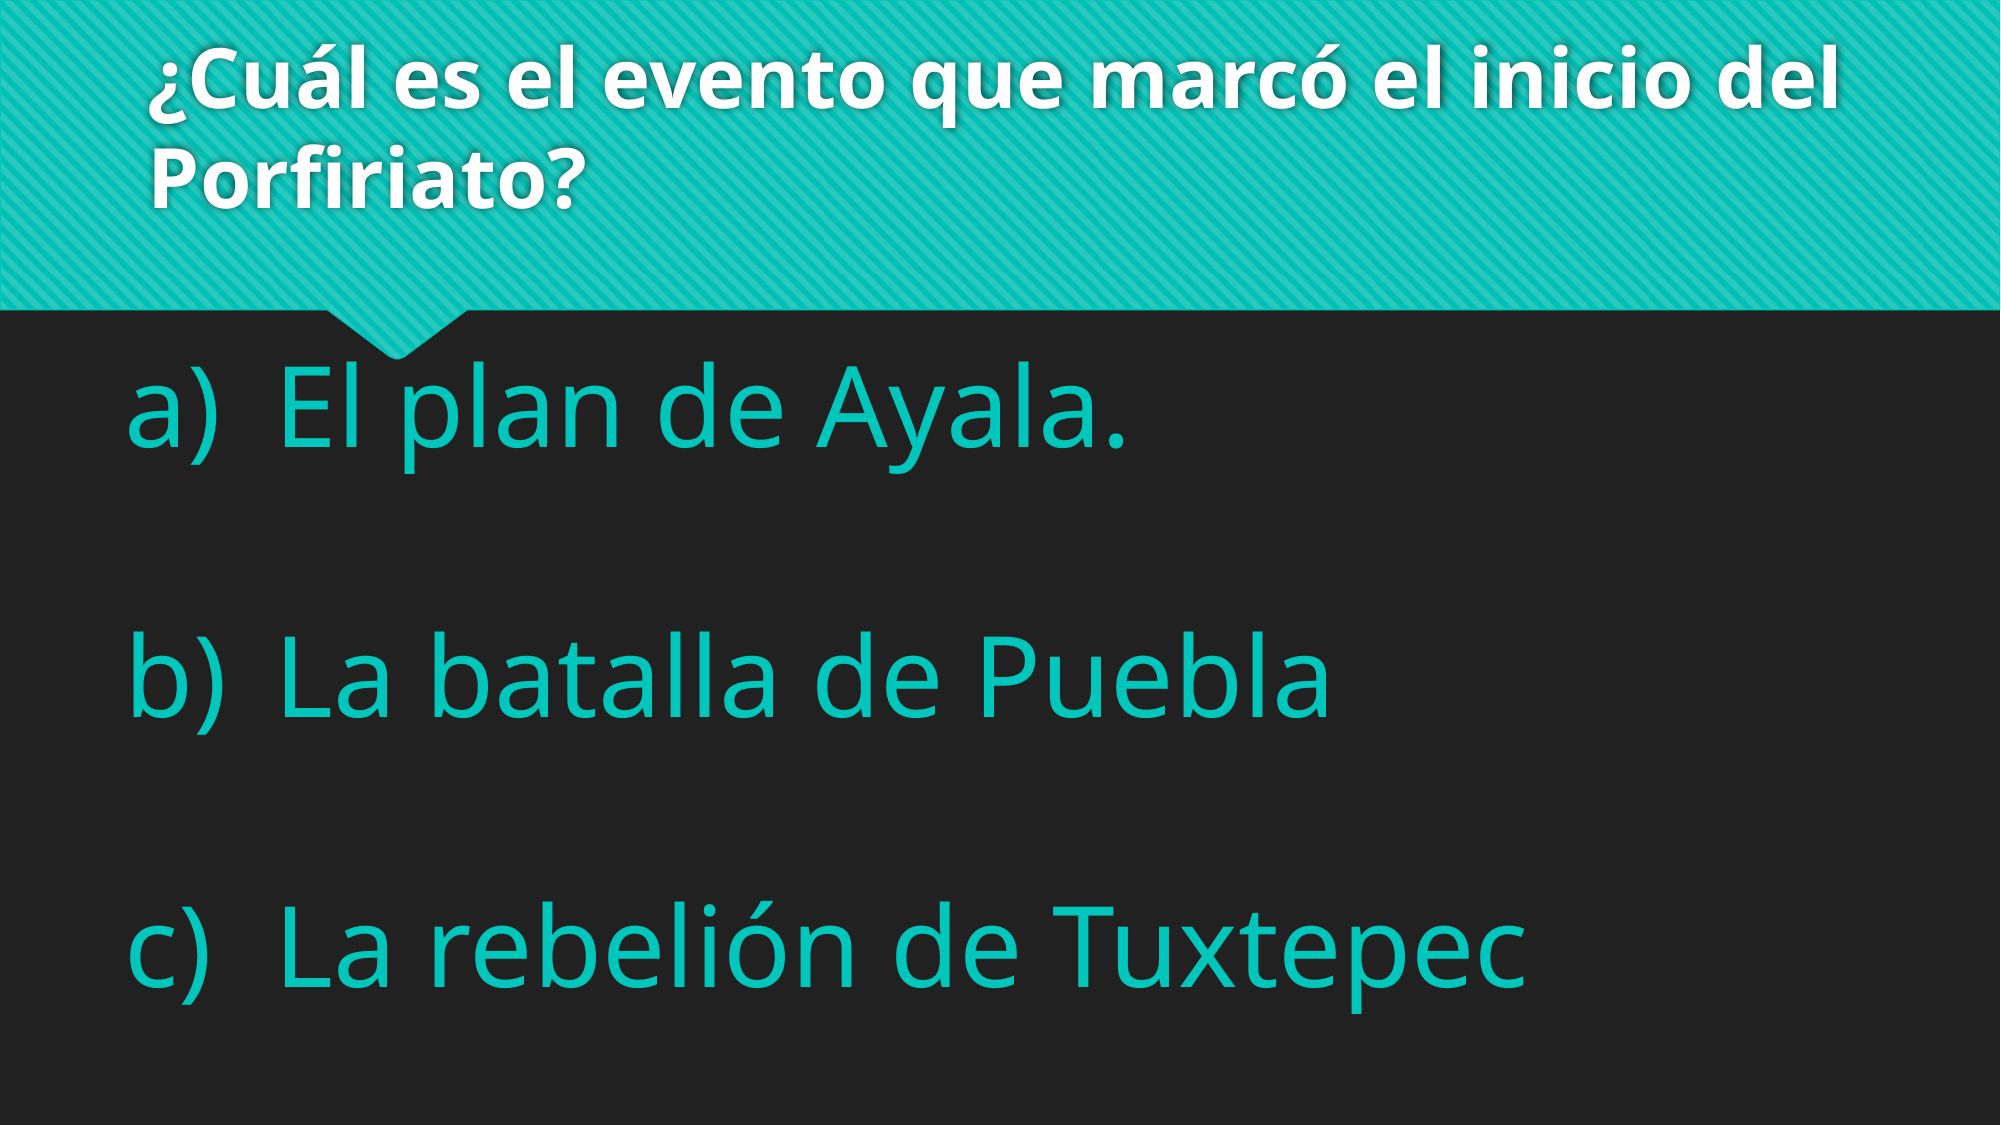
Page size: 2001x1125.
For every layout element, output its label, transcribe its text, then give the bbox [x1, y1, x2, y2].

text_box El plan de Ayala. La batalla de Puebla La rebelión de Tuxtepec [109, 327, 1546, 1018]
title ¿Cuál es el evento que marcó el inicio del Porfiriato? [132, 73, 1868, 233]
